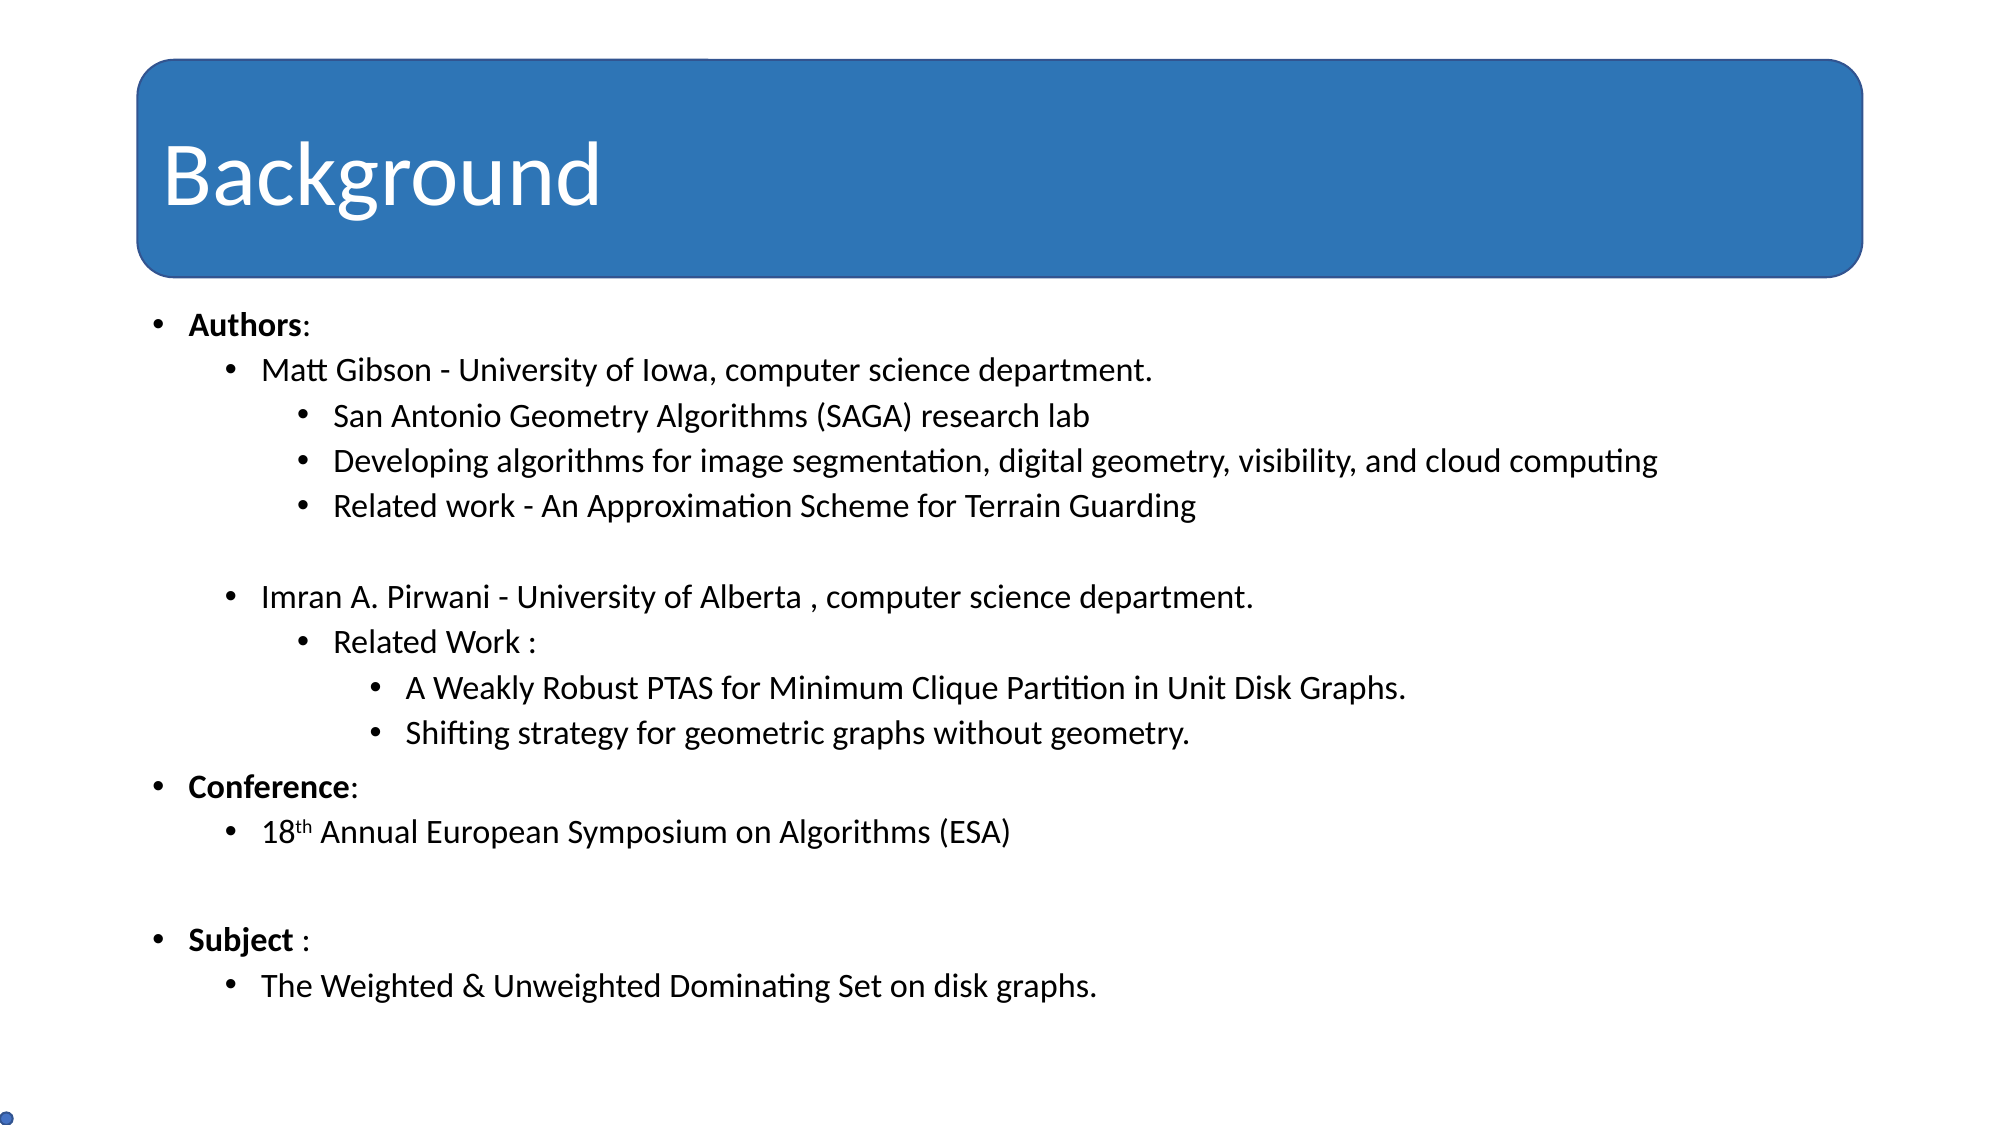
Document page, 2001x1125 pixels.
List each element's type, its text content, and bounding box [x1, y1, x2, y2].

text_box Background [136, 58, 1864, 279]
list Authors: Matt Gibson - University of Iowa, computer science department. San Antonio Geometry Algorithms (SAGA) research lab Developing algorithms for image segmentation, digital geometry, visibility, and cloud computing Related work - An Approximation Scheme for Terrain Guarding Imran A. Pirwani - University of Alberta , computer science department. Related Work : A Weakly Robust PTAS for Minimum Clique Partition in Unit Disk Graphs. Shifting strategy for geometric graphs without geometry. Conference: 18th Annual European Symposium on Algorithms (ESA) Subject : The Weighted & Unweighted Dominating Set on disk graphs. [137, 299, 1863, 1014]
text_box [0, 1111, 14, 1125]
